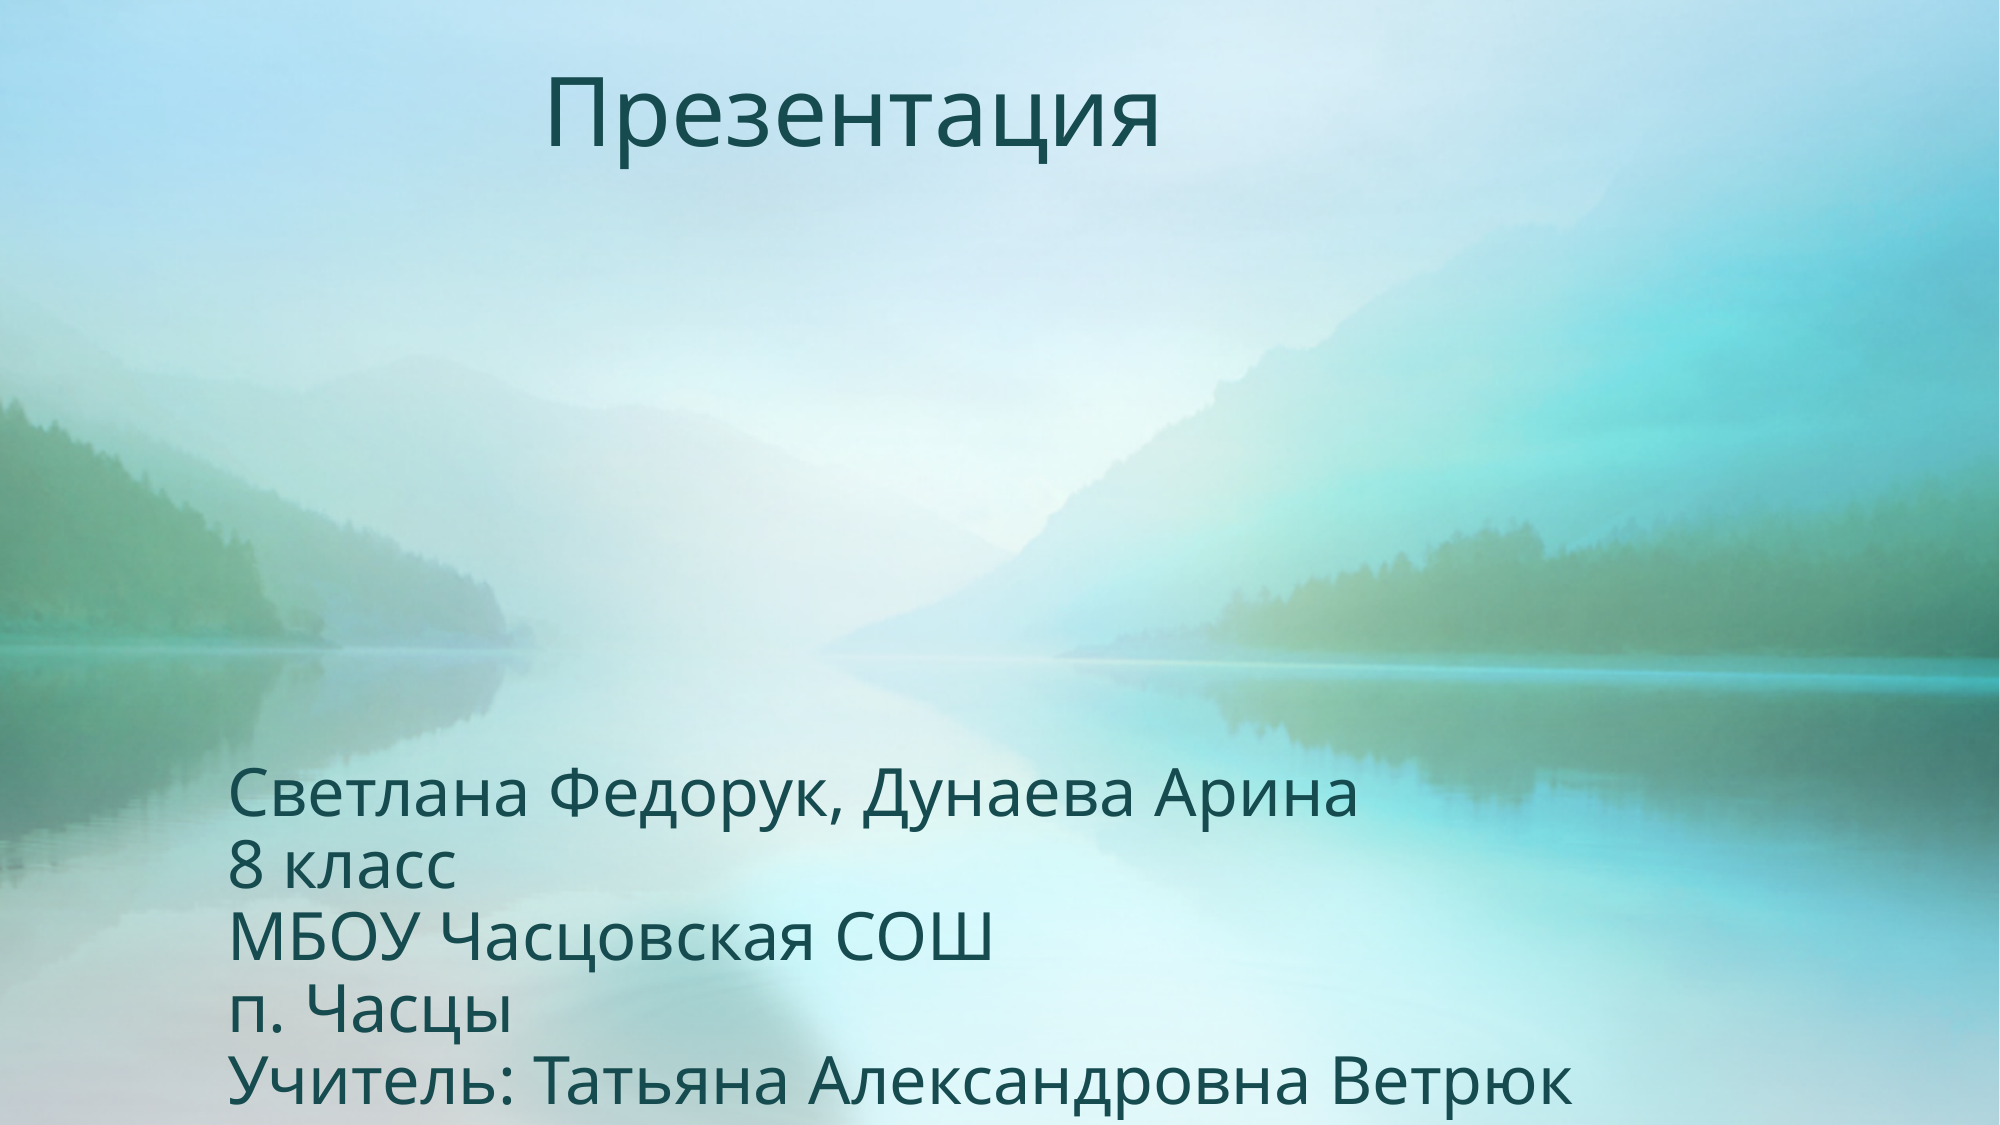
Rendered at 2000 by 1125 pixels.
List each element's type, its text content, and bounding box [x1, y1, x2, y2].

subtitle Светлана Федорук, Дунаева Арина 8 класс МБОУ Часцовская СОШ п. Часцы Учитель: Татьяна Александровна Ветрюк [212, 751, 1600, 1125]
picture [0, 0, 2000, 1125]
title Презентация [527, 54, 1939, 291]
